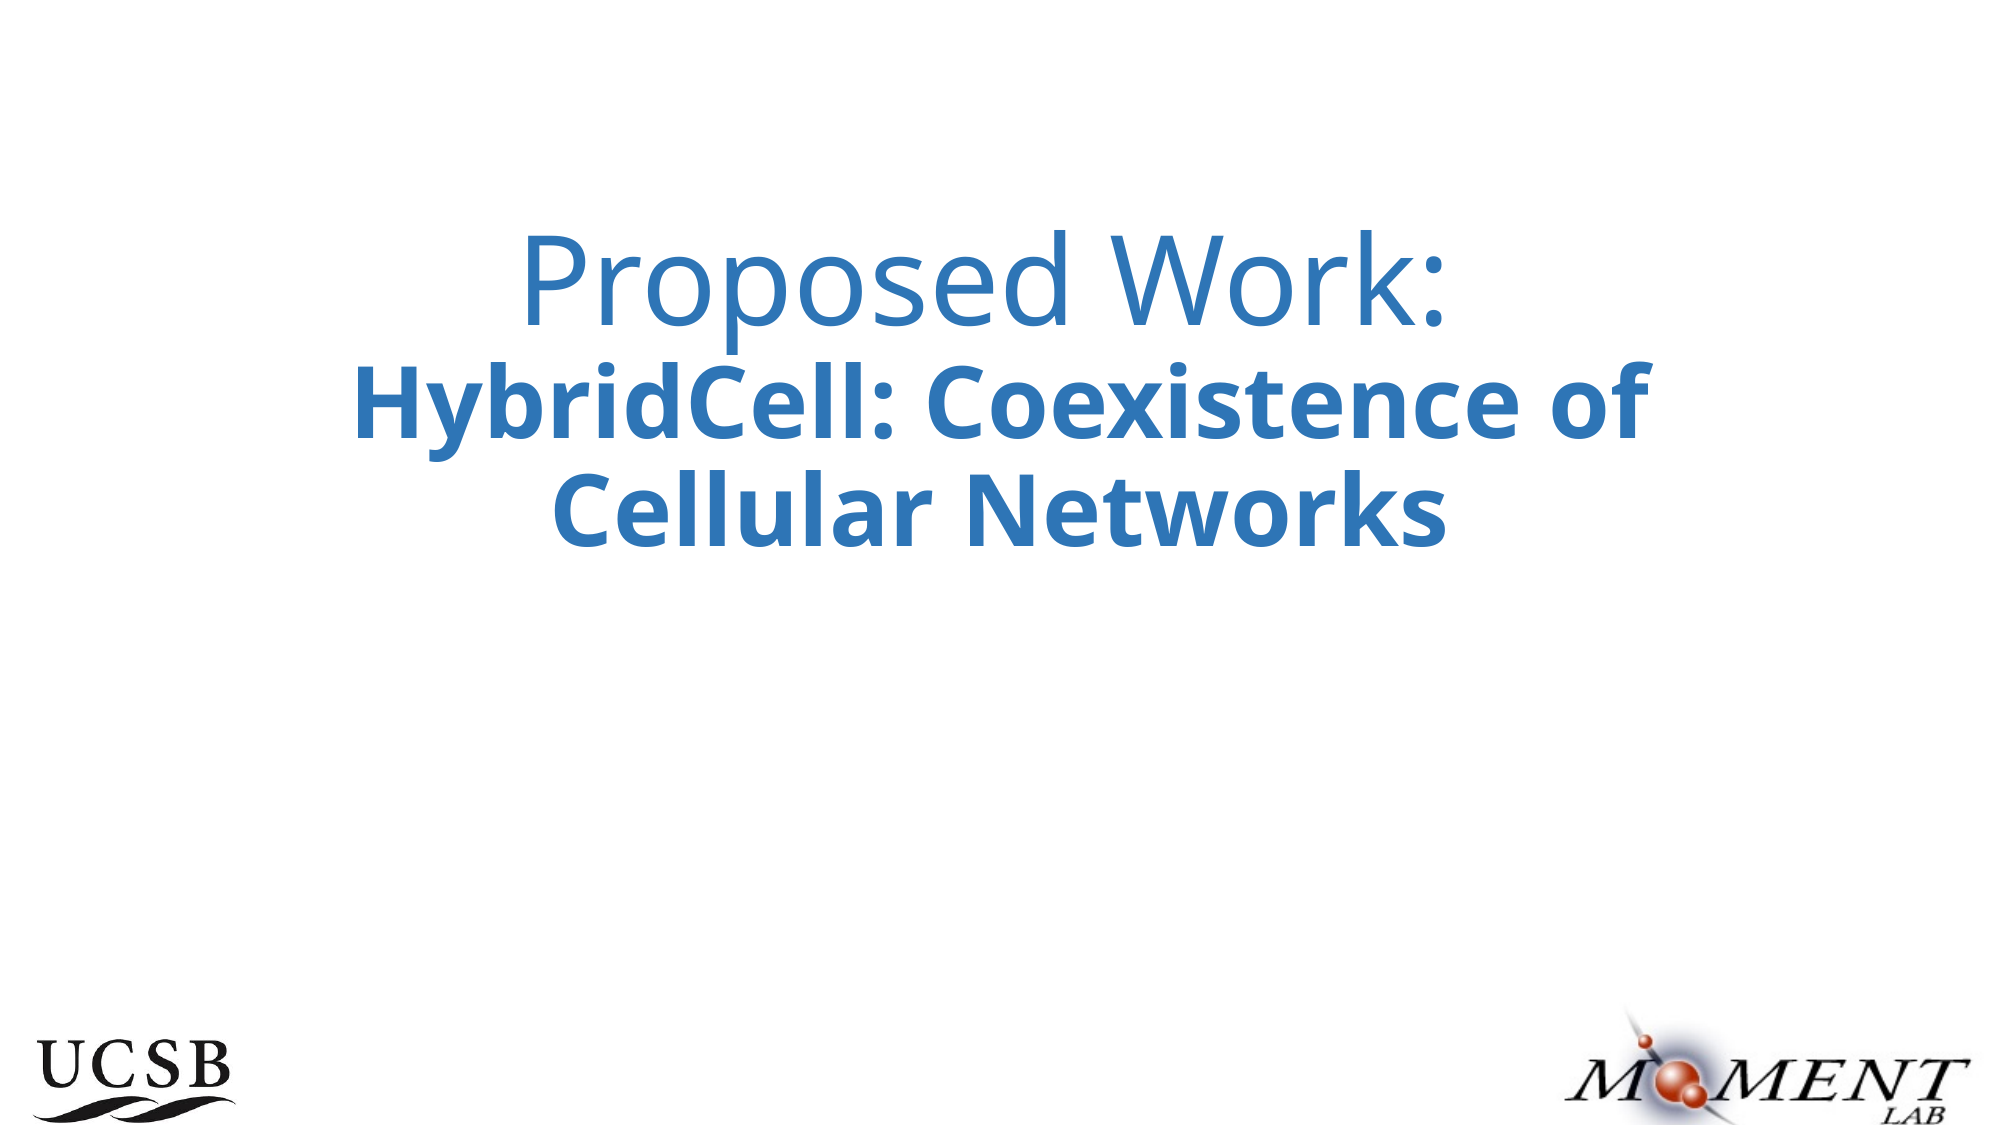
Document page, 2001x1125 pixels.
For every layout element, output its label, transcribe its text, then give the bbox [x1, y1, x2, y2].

picture [30, 1034, 238, 1125]
title Proposed Work: HybridCell: Coexistence of Cellular Networks [249, 184, 1750, 576]
picture [1532, 1002, 1988, 1125]
